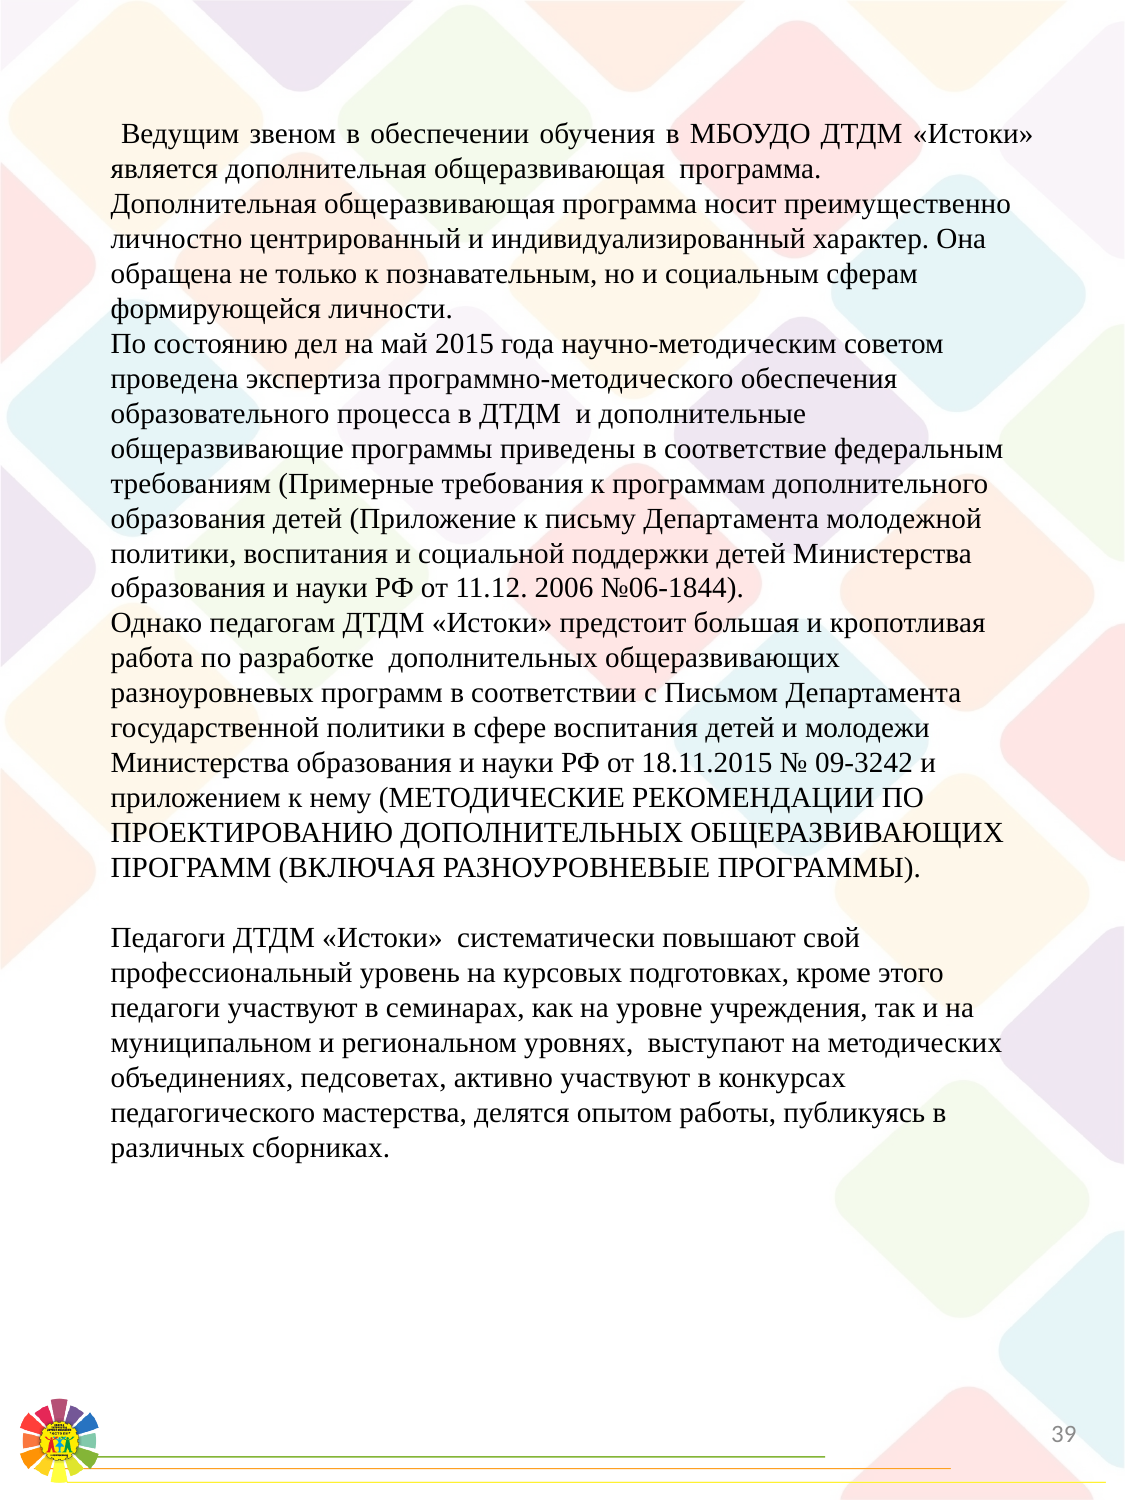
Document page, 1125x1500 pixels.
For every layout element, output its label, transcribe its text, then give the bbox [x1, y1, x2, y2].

text_box Ведущим звеном в обеспечении обучения в МБОУДО ДТДМ «Истоки» является дополнительная общеразвивающая программа. Дополнительная общеразвивающая программа носит преимущественно личностно центрированный и индивидуализированный характер. Она обращена не только к познавательным, но и социальным сферам формирующейся личности. По состоянию дел на май 2015 года научно-методическим советом проведена экспертиза программно-методического обеспечения образовательного процесса в ДТДМ и дополнительные общеразвивающие программы приведены в соответствие федеральным требованиям (Примерные требования к программам дополнительного образования детей (Приложение к письму Департамента молодежной политики, воспитания и социальной поддержки детей Министерства образования и науки РФ от 11.12. 2006 №06-1844). Однако педагогам ДТДМ «Истоки» предстоит большая и кропотливая работа по разработке дополнительных общеразвивающих разноуровневых программ в соответствии с Письмом Департамента государственной политики в сфере воспитания детей и молодежи Министерства образования и науки РФ от 18.11.2015 № 09-3242 и приложением к нему (МЕТОДИЧЕСКИЕ РЕКОМЕНДАЦИИ ПО ПРОЕКТИРОВАНИЮ ДОПОЛНИТЕЛЬНЫХ ОБЩЕРАЗВИВАЮЩИХ ПРОГРАММ (ВКЛЮЧАЯ РАЗНОУРОВНЕВЫЕ ПРОГРАММЫ). Педагоги ДТДМ «Истоки» систематически повышают свой профессиональный уровень на курсовых подготовках, кроме этого педагоги участвуют в семинарах, как на уровне учреждения, так и на муниципальном и региональном уровнях, выступают на методических объединениях, педсоветах, активно участвуют в конкурсах педагогического мастерства, делятся опытом работы, публикуясь в различных сборниках. [95, 106, 1050, 1311]
picture [18, 1398, 1107, 1483]
